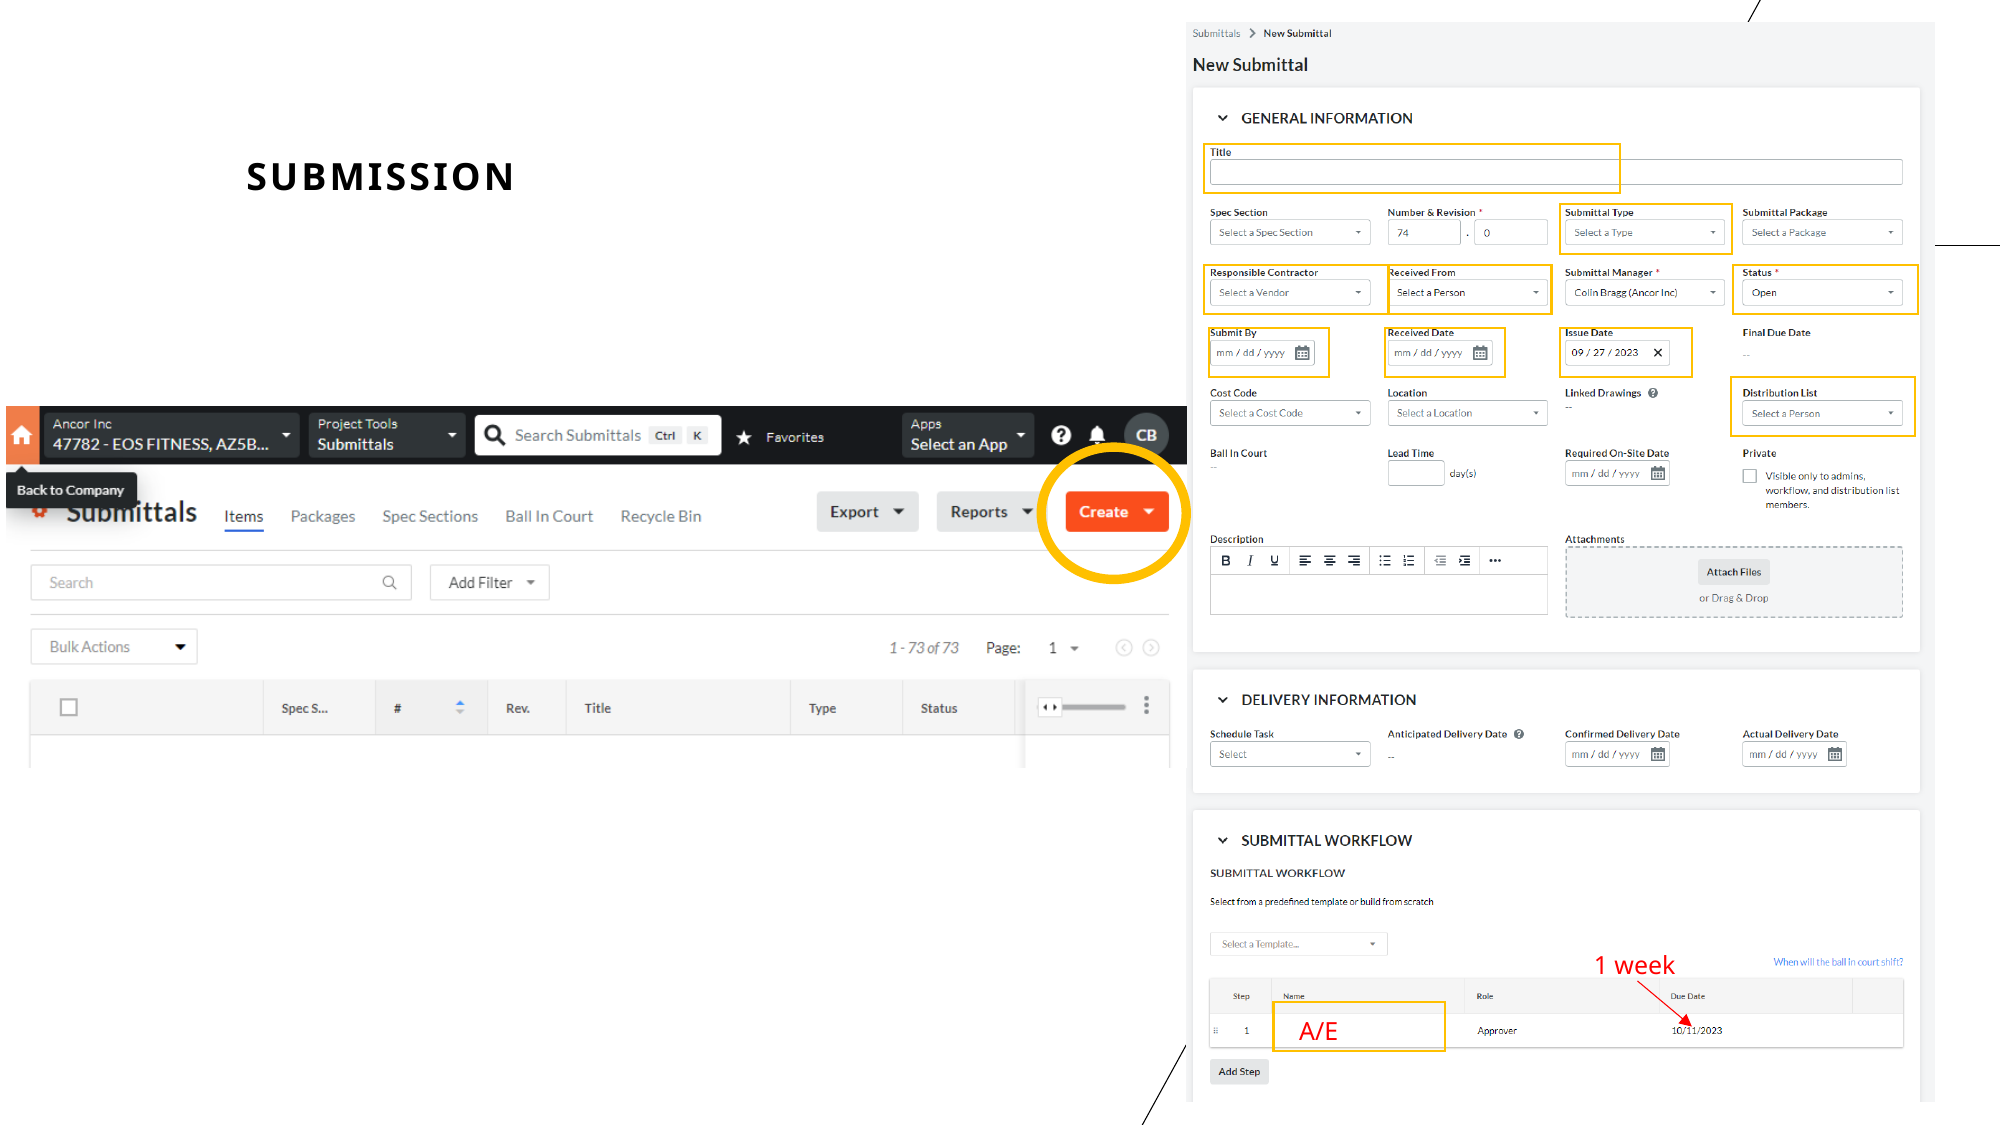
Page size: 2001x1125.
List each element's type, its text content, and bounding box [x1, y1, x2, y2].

picture [6, 22, 1935, 1102]
title Submission [231, 129, 1070, 206]
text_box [1637, 980, 1692, 1027]
